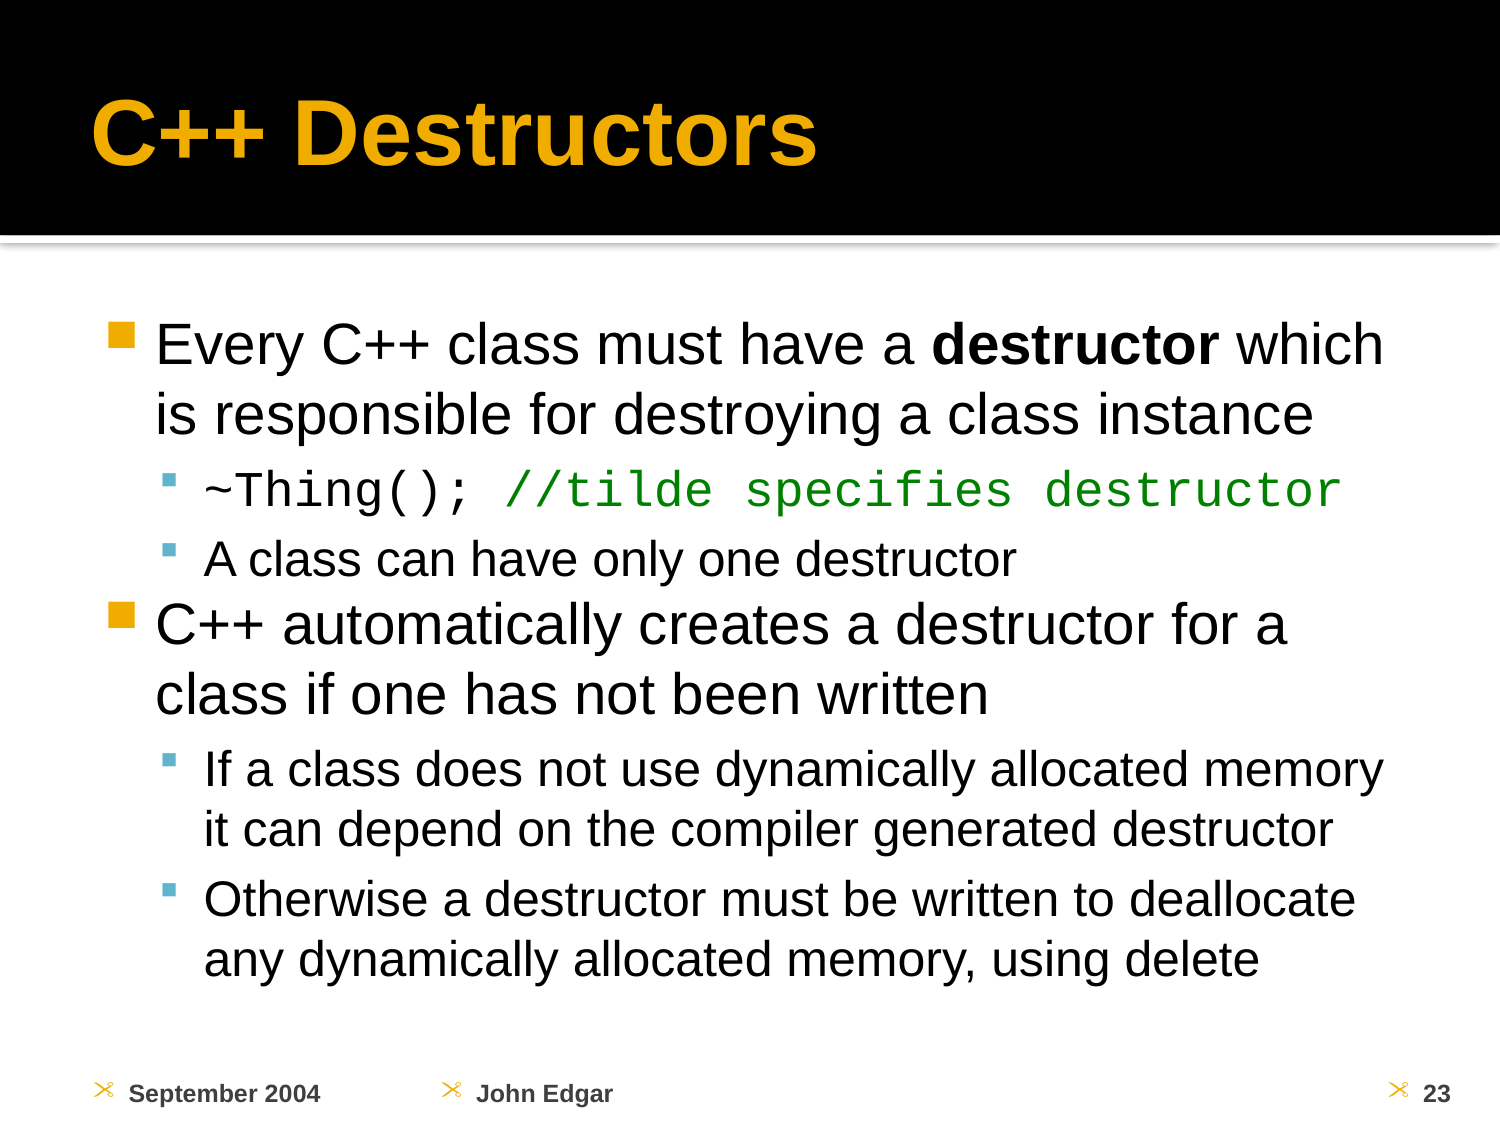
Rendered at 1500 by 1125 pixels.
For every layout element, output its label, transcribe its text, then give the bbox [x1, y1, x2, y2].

footer John Edgar [433, 1062, 1337, 1108]
list Every C++ class must have a destructor which is responsible for destroying a class instance ~Thing(); //tilde specifies destructor A class can have only one destructor C++ automatically creates a destructor for a class if one has not been written If a class does not use dynamically allocated memory it can depend on the compiler generated destructor Otherwise a destructor must be written to deallocate any dynamically allocated memory, using delete [74, 290, 1426, 1051]
slide_number 23 [1345, 1062, 1467, 1108]
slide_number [75, 1062, 425, 1108]
title C++ Destructors [74, 25, 1426, 232]
